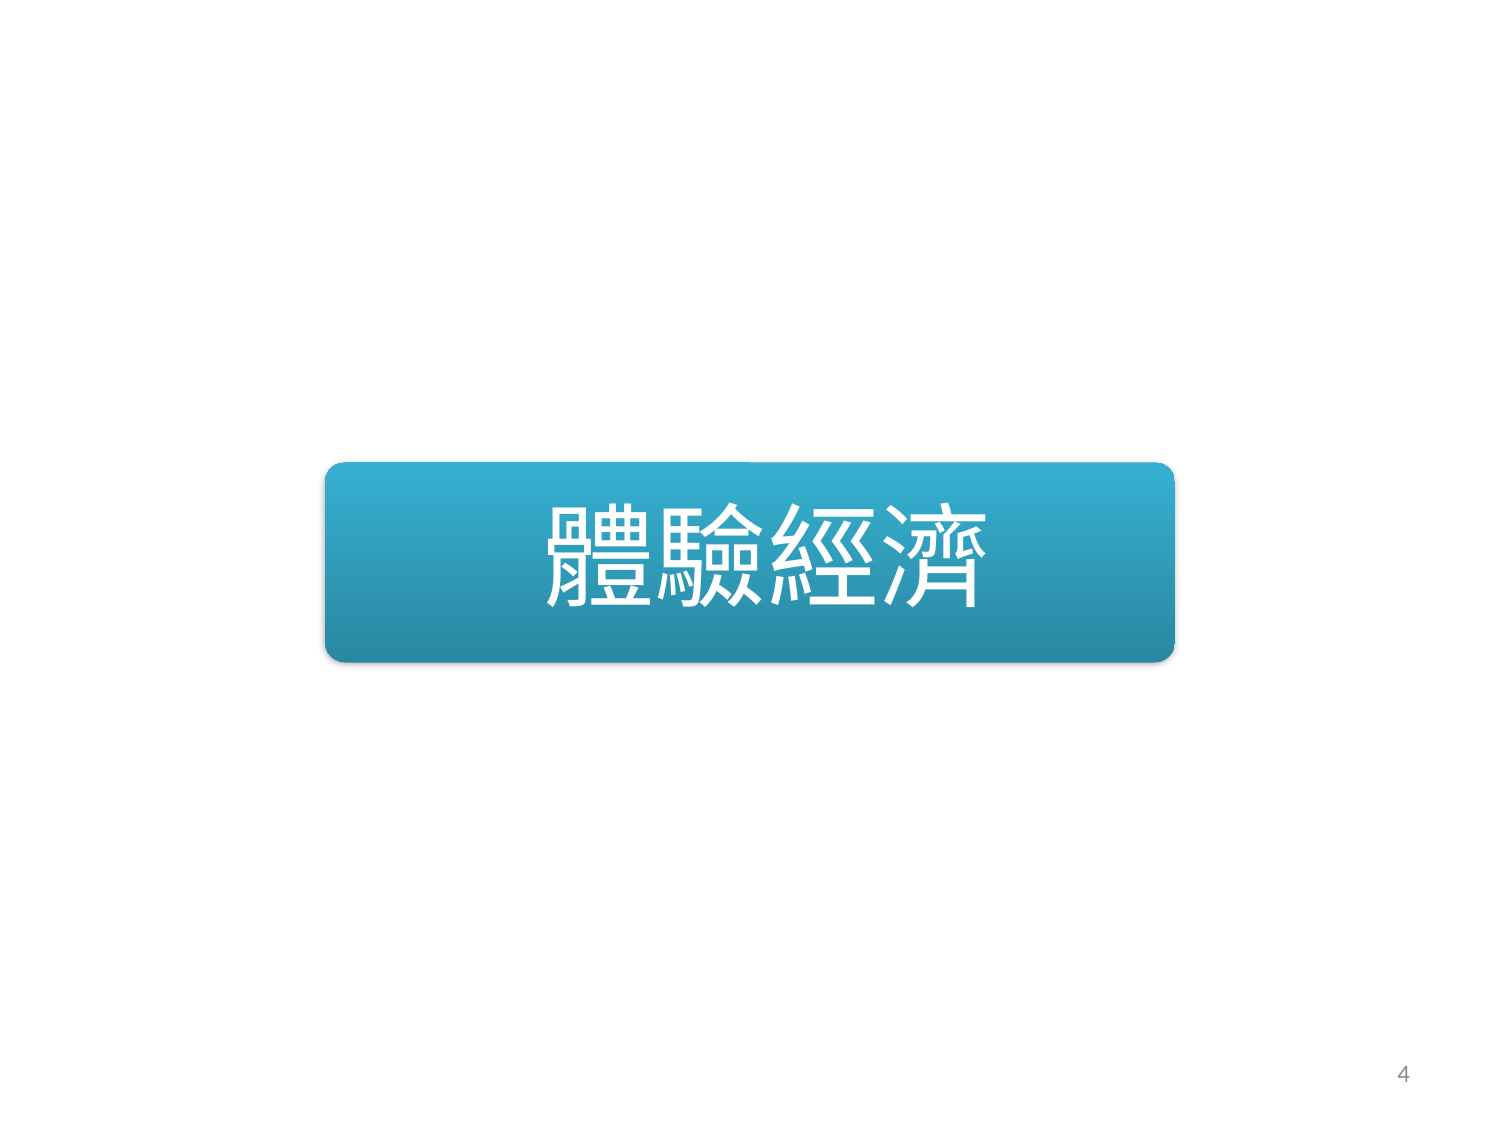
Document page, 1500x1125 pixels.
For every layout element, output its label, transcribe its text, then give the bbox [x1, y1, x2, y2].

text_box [324, 462, 1176, 663]
slide_number 4 [1074, 1042, 1425, 1103]
